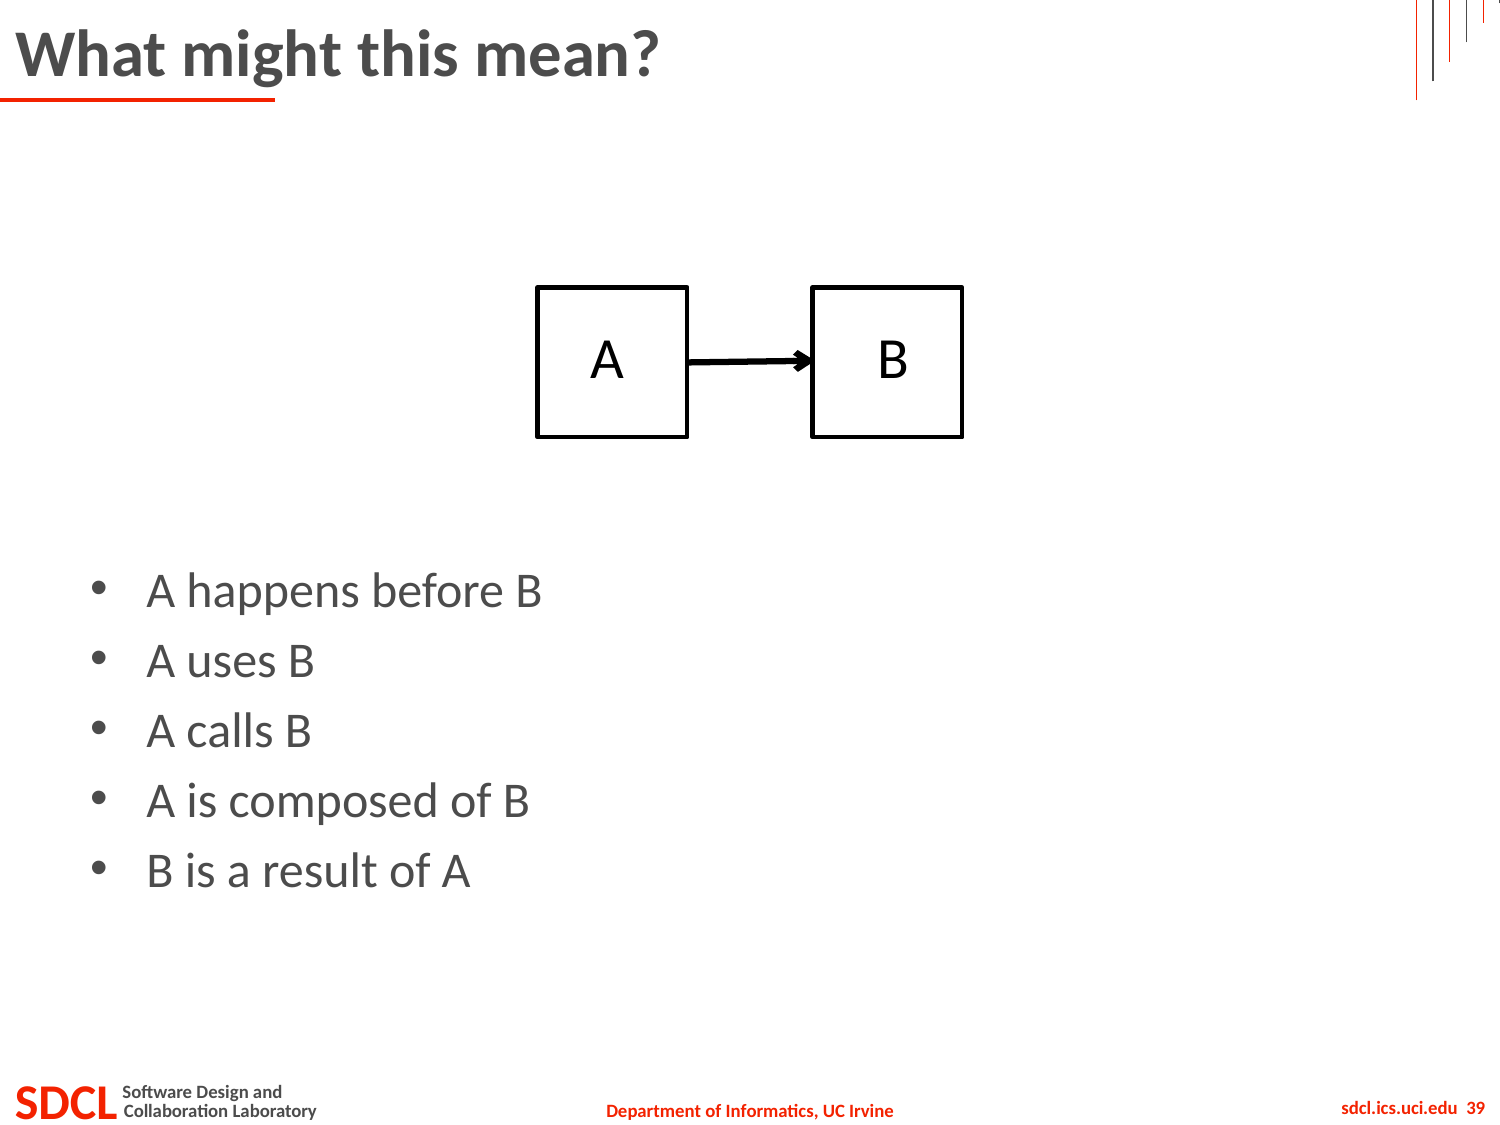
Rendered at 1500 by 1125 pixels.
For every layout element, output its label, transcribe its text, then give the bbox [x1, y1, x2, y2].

text_box [810, 285, 964, 439]
title What might this mean? [0, 0, 1350, 100]
text_box A [575, 312, 639, 398]
text_box [535, 285, 689, 439]
list A happens before B A uses B A calls B A is composed of B B is a result of A [75, 549, 1417, 1005]
